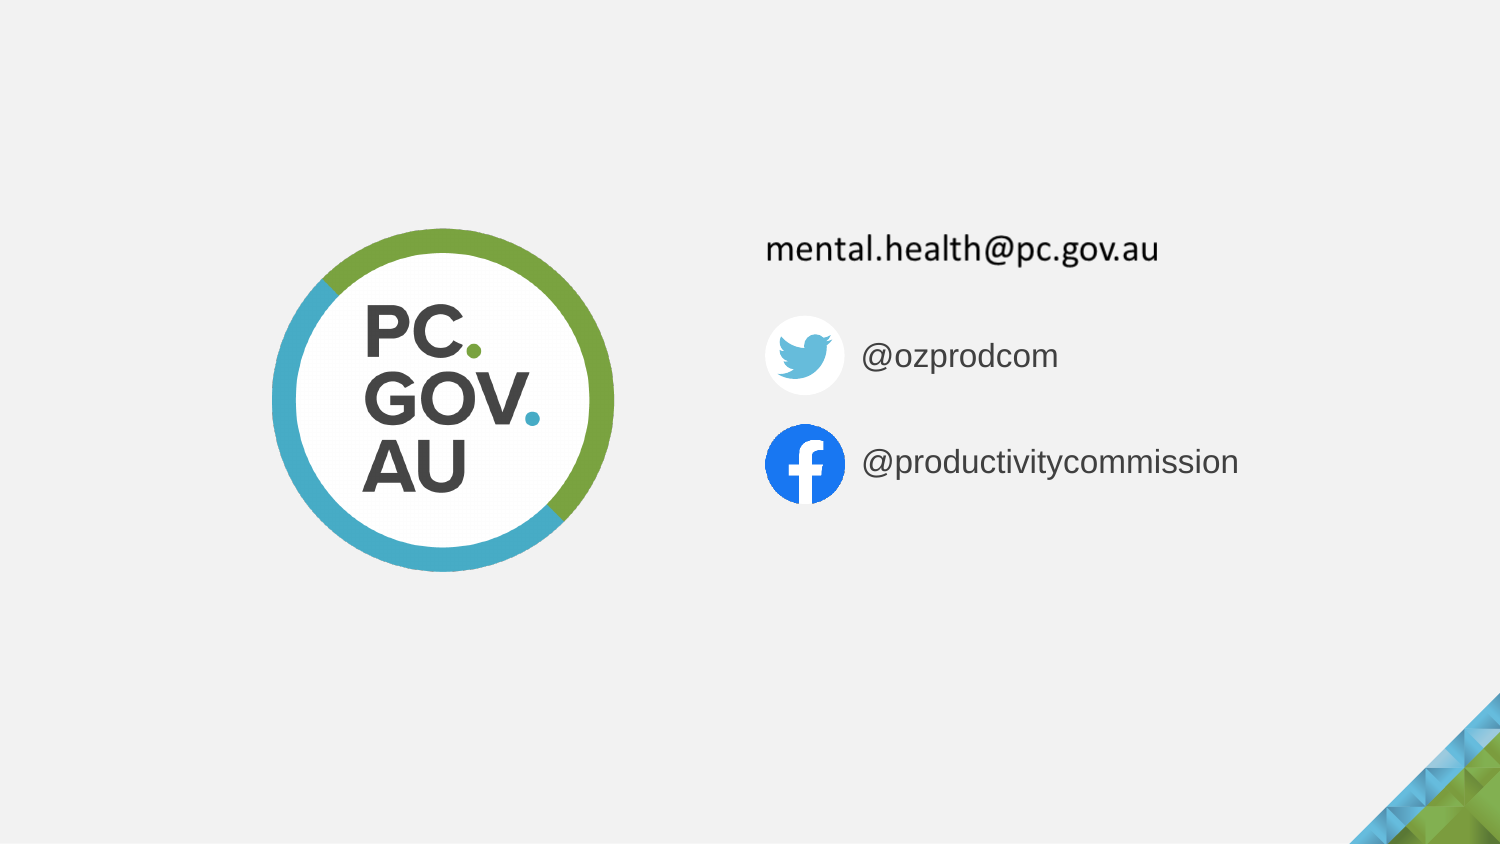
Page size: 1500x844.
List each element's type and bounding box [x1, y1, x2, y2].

picture [765, 424, 845, 504]
picture [265, 222, 620, 578]
picture [741, 212, 1245, 294]
picture [1330, 666, 1500, 844]
